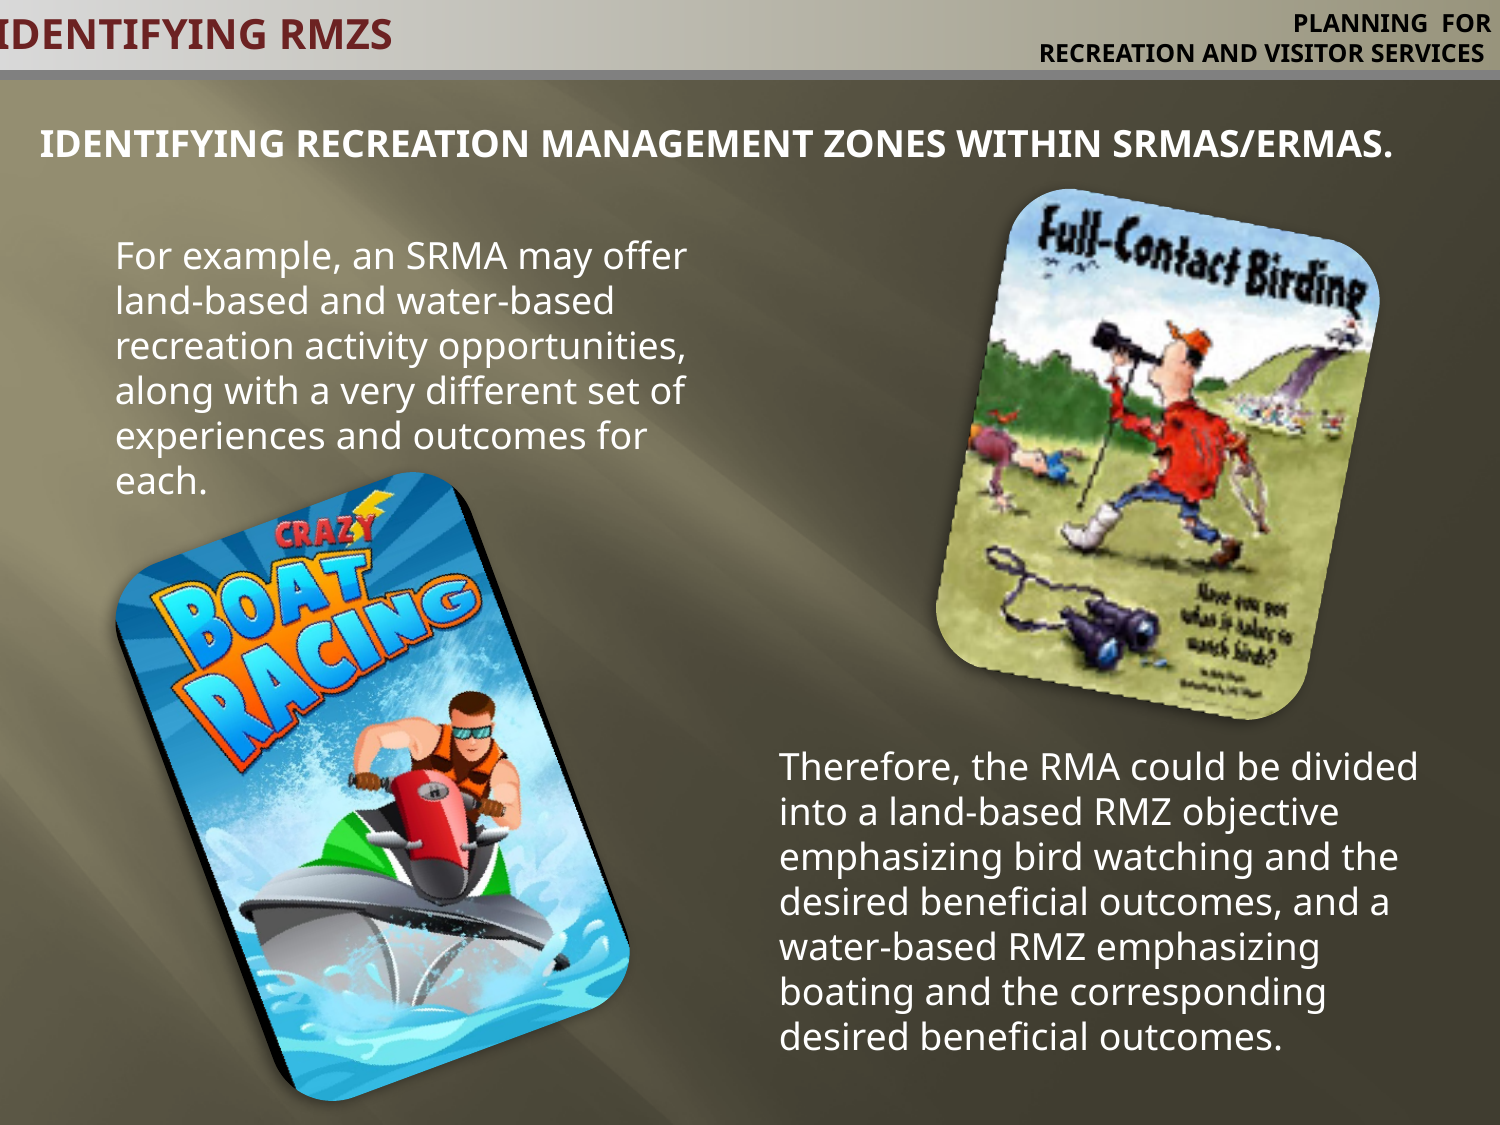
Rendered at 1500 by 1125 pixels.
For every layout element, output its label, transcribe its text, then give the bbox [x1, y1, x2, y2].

text_box For example, an SRMA may offer land-based and water-based recreation activity opportunities, along with a very different set of experiences and outcomes for each. [99, 224, 738, 555]
text_box Identifying Recreation Management Zones within SRMAs/ERMAs. [24, 112, 1475, 173]
title PLANNING FOR RECREATION AND VISITOR SERVICES [987, 0, 1500, 68]
text_box Therefore, the RMA could be divided into a land-based RMZ objective emphasizing bird watching and the desired beneficial outcomes, and a water-based RMZ emphasizing boating and the corresponding desired beneficial outcomes. [764, 735, 1475, 1066]
picture [936, 188, 1380, 720]
picture [115, 472, 630, 1101]
text_box [0, 0, 1500, 70]
text_box Identifying RMZs [0, 0, 408, 65]
